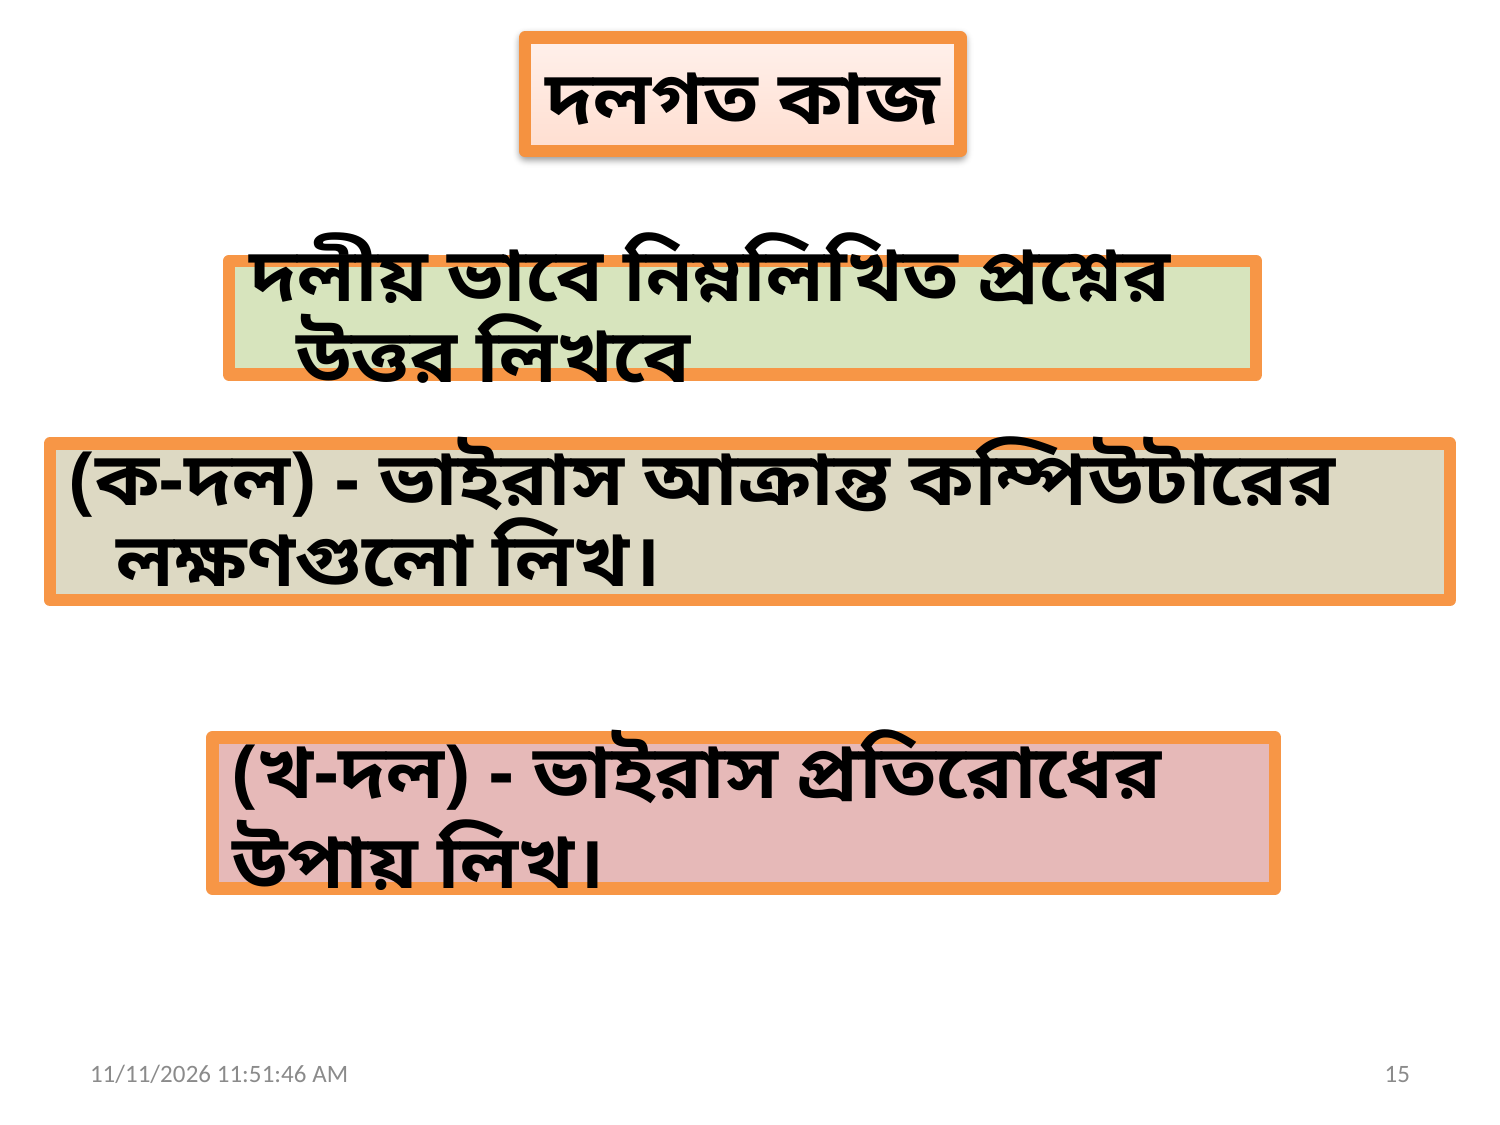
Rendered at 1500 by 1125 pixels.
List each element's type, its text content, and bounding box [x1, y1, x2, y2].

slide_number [75, 1042, 425, 1103]
text_box (ক-দল) - ভাইরাস আক্রান্ত কম্পিউটারের লক্ষণগুলো লিখ। [48, 441, 1452, 602]
slide_number 15 [1074, 1042, 1425, 1103]
text_box (খ-দল) - ভাইরাস প্রতিরোধের উপায় লিখ। [210, 735, 1277, 891]
text_box দলীয় ভাবে নিম্নলিখিত প্রশ্নের উত্তর লিখবে [227, 259, 1258, 377]
text_box দলগত কাজ [524, 37, 961, 152]
